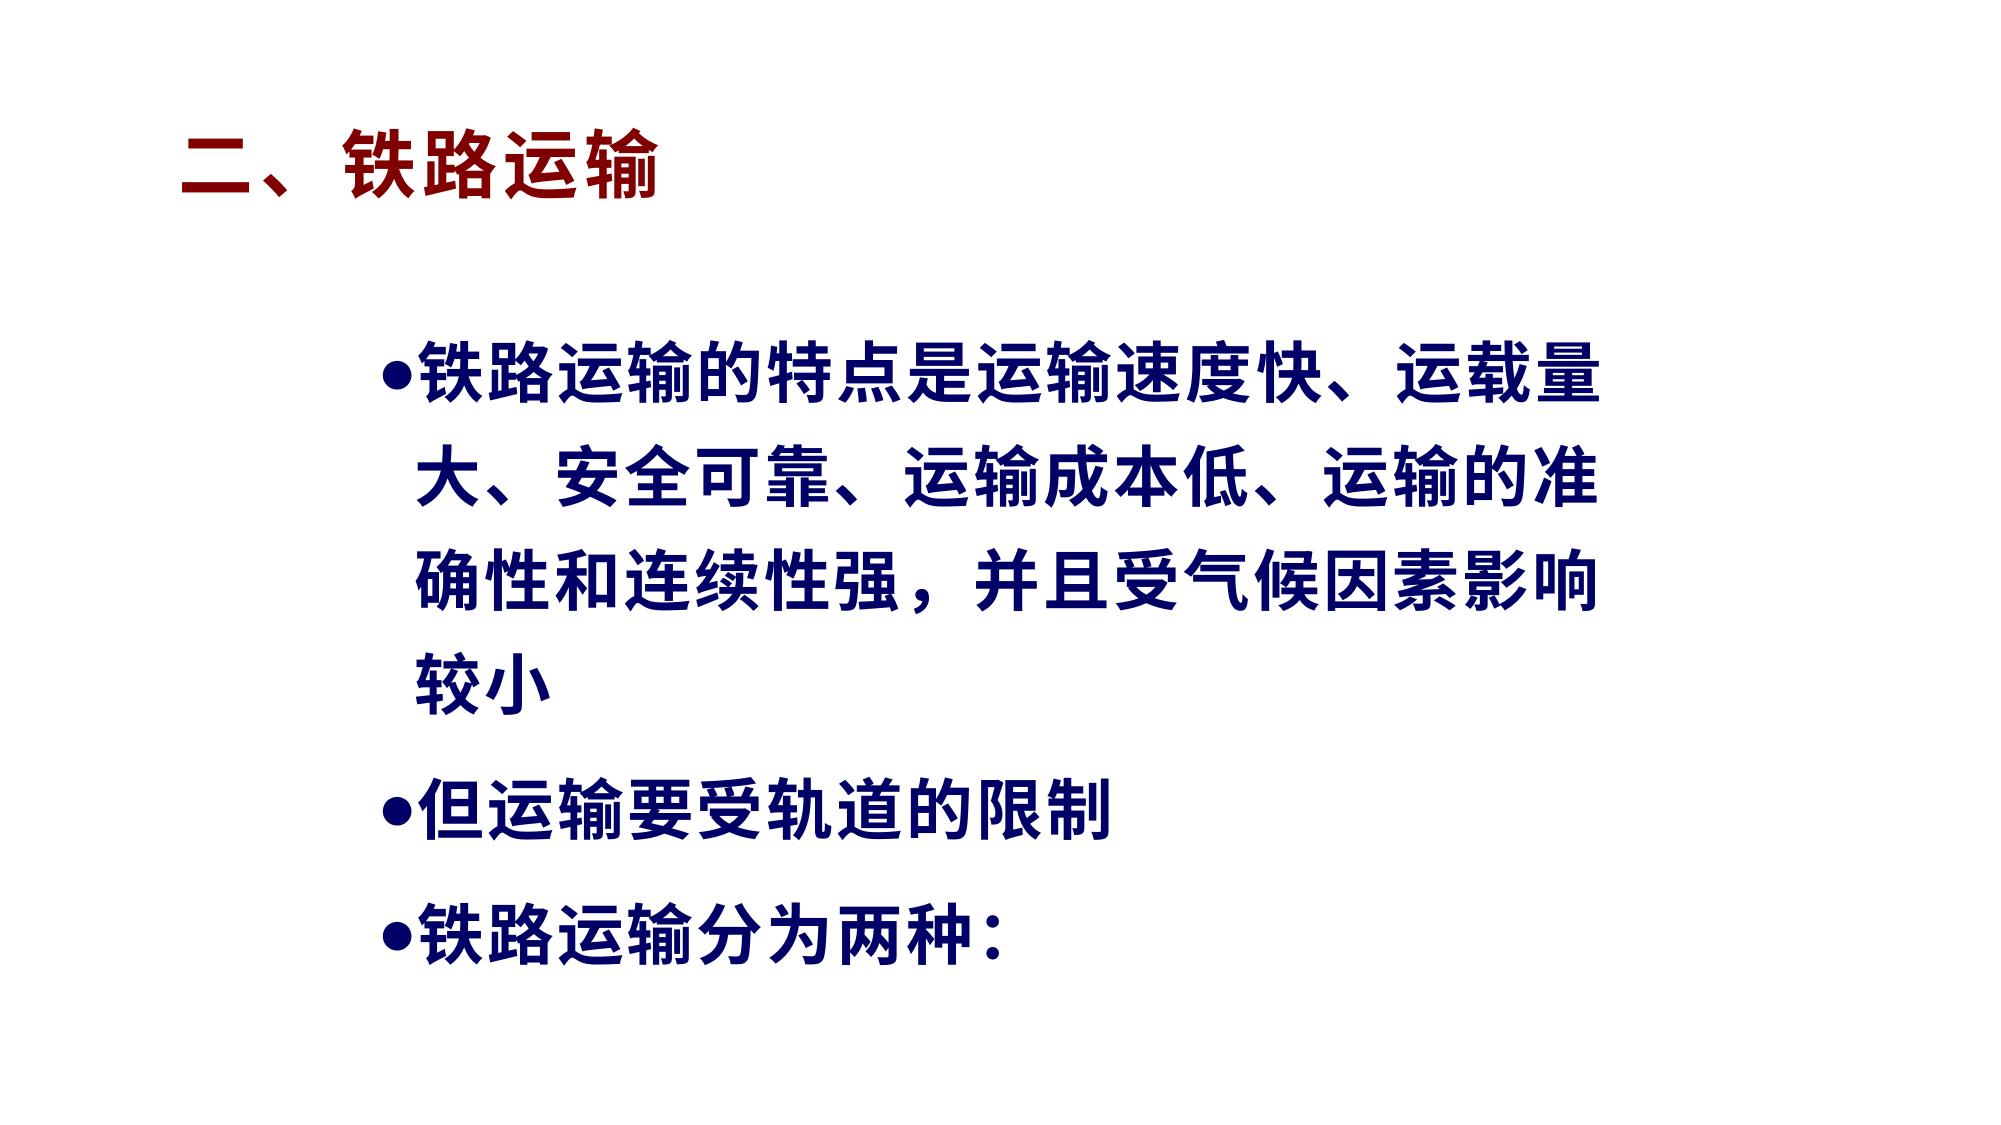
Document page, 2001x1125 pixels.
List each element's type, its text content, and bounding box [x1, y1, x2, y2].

title 二、铁路运输 [99, 99, 1900, 216]
list 铁路运输的特点是运输速度快、运载量大、安全可靠、运输成本低、运输的准确性和连续性强，并且受气候因素影响较小 但运输要受轨道的限制 铁路运输分为两种： [362, 299, 1625, 900]
